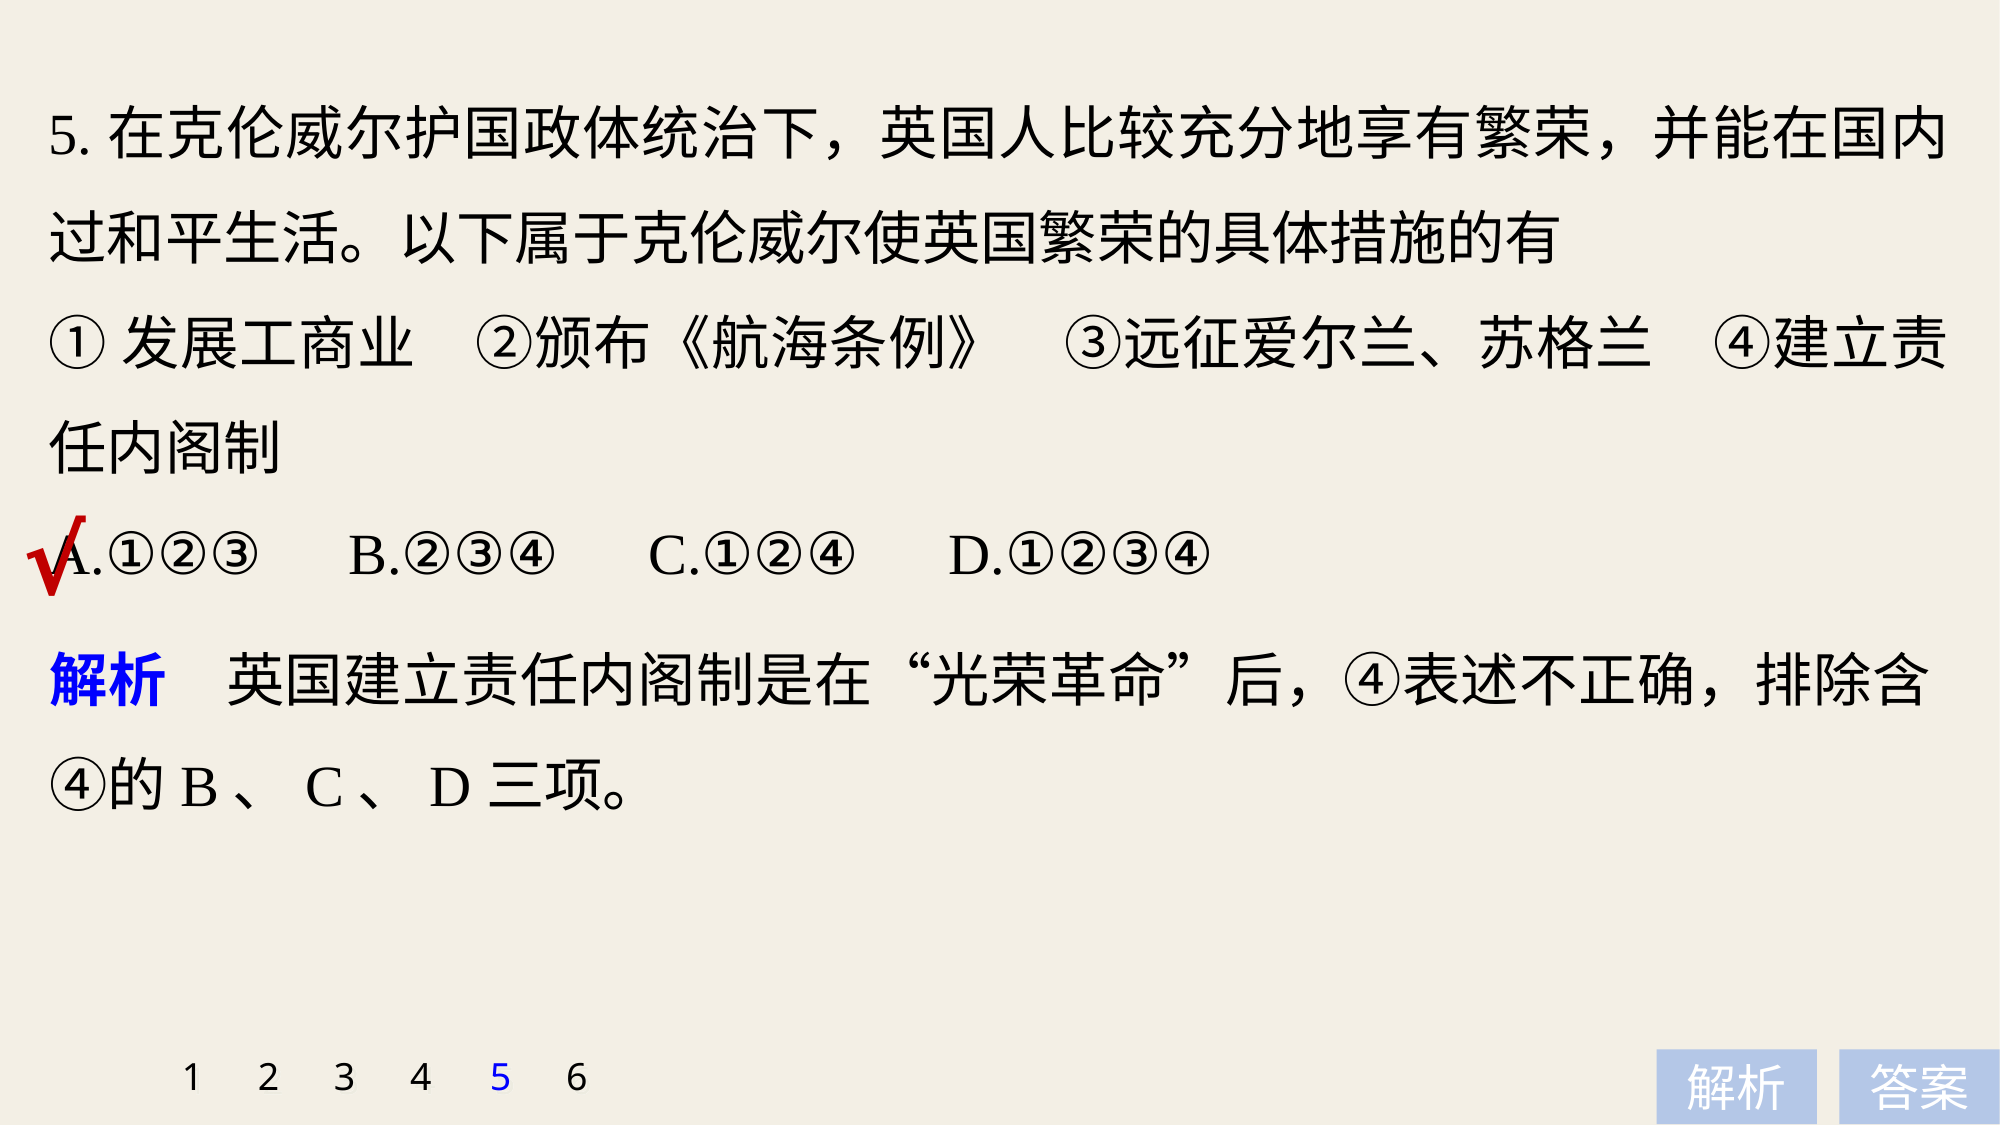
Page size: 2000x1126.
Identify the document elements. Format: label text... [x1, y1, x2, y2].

text_box 解析 [1656, 1049, 1817, 1125]
text_box 2 [236, 1027, 302, 1123]
text_box 5.在克伦威尔护国政体统治下，英国人比较充分地享有繁荣，并能在国内过和平生活。以下属于克伦威尔使英国繁荣的具体措施的有 ①发展工商业 ②颁布《航海条例》 ③远征爱尔兰、苏格兰 ④建立责任内阁制 A.①②③ B.②③④ C.①②④ D.①②③④ [28, 51, 1969, 597]
text_box 解析 英国建立责任内阁制是在“光荣革命”后，④表述不正确，排除含④的B、C、D三项。 [29, 597, 1951, 828]
text_box √ [9, 492, 110, 621]
text_box 5 [468, 1027, 534, 1123]
text_box 答案 [1839, 1049, 2000, 1125]
text_box 1 [160, 1027, 226, 1123]
text_box 3 [312, 1027, 378, 1123]
text_box 6 [544, 1027, 610, 1123]
text_box 4 [388, 1027, 454, 1123]
